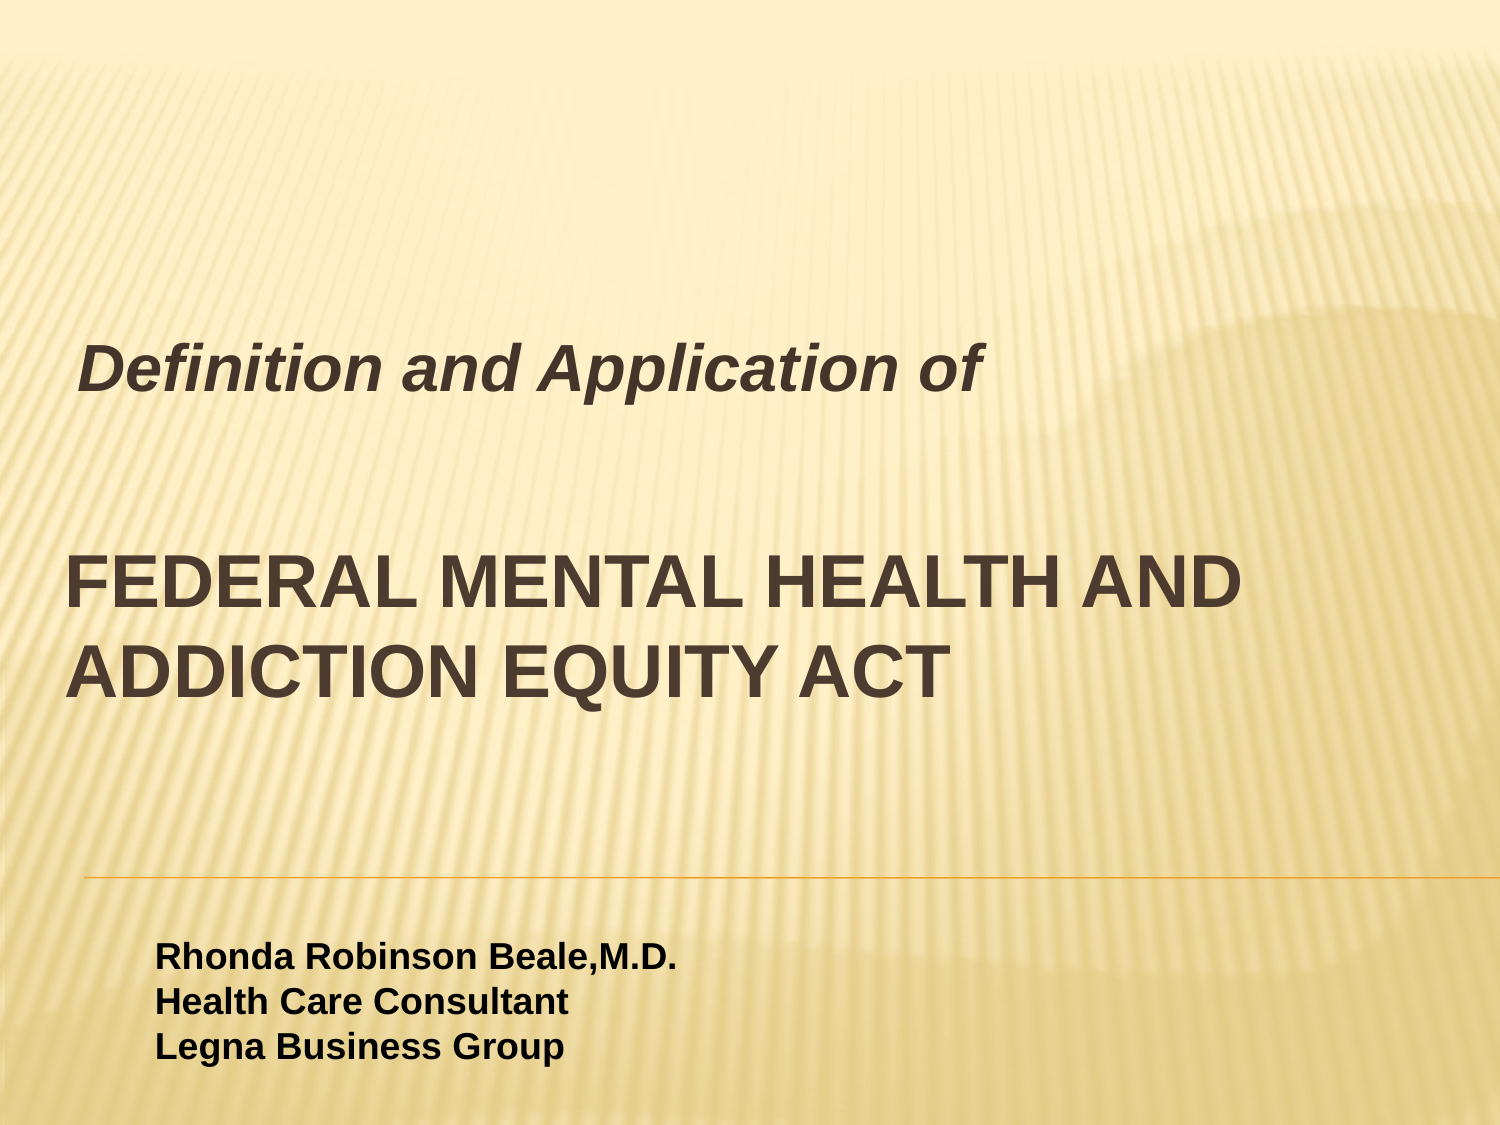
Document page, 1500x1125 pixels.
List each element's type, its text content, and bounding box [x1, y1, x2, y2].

title Federal Mental Health and Addiction Equity Act [50, 525, 1438, 726]
subtitle Definition and Application of [62, 262, 1450, 413]
text_box Rhonda Robinson Beale,M.D. Health Care Consultant Legna Business Group [139, 924, 694, 1075]
